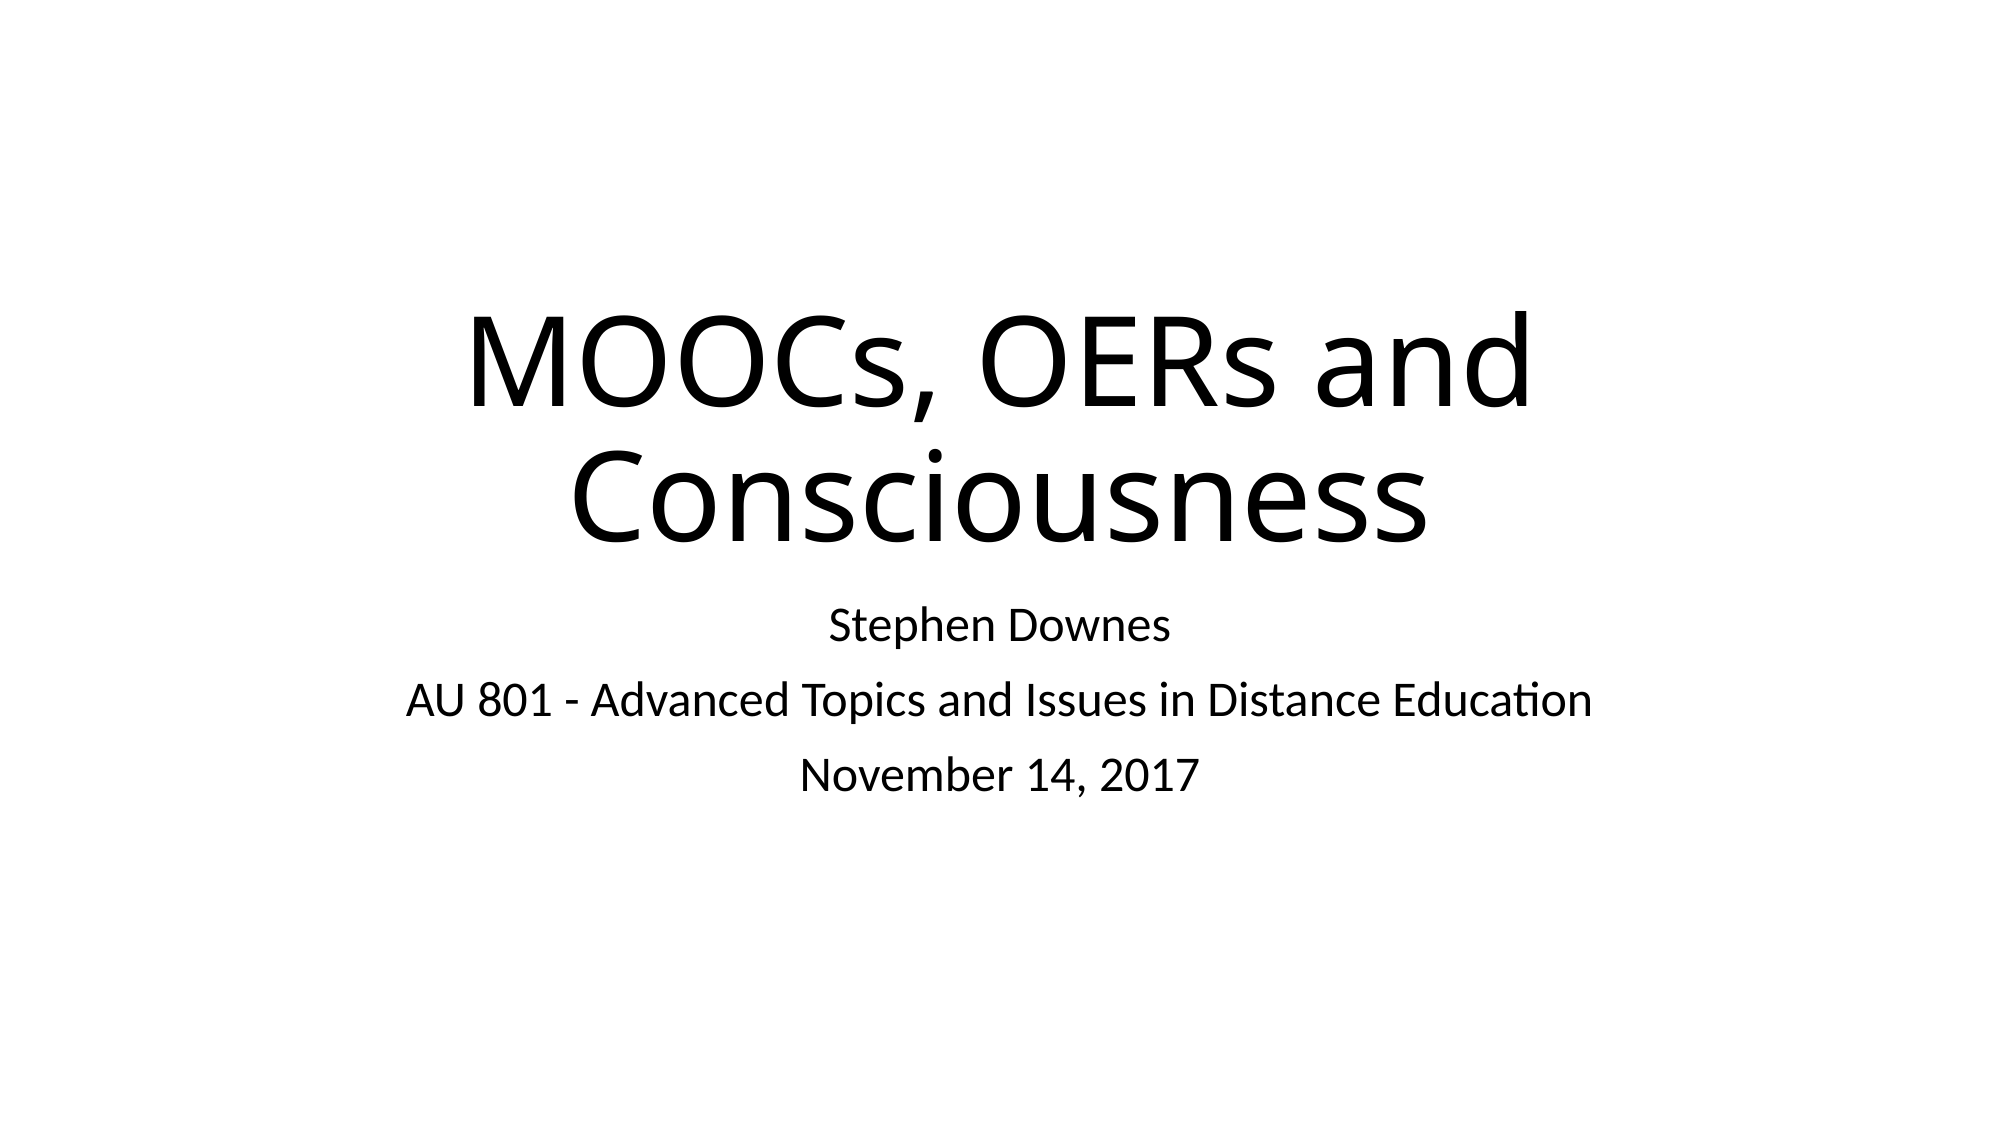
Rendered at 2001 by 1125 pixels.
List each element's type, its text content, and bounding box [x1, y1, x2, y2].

title MOOCs, OERs and Consciousness [249, 184, 1750, 576]
subtitle Stephen Downes AU 801 - Advanced Topics and Issues in Distance Education November 14, 2017 [249, 590, 1750, 863]
